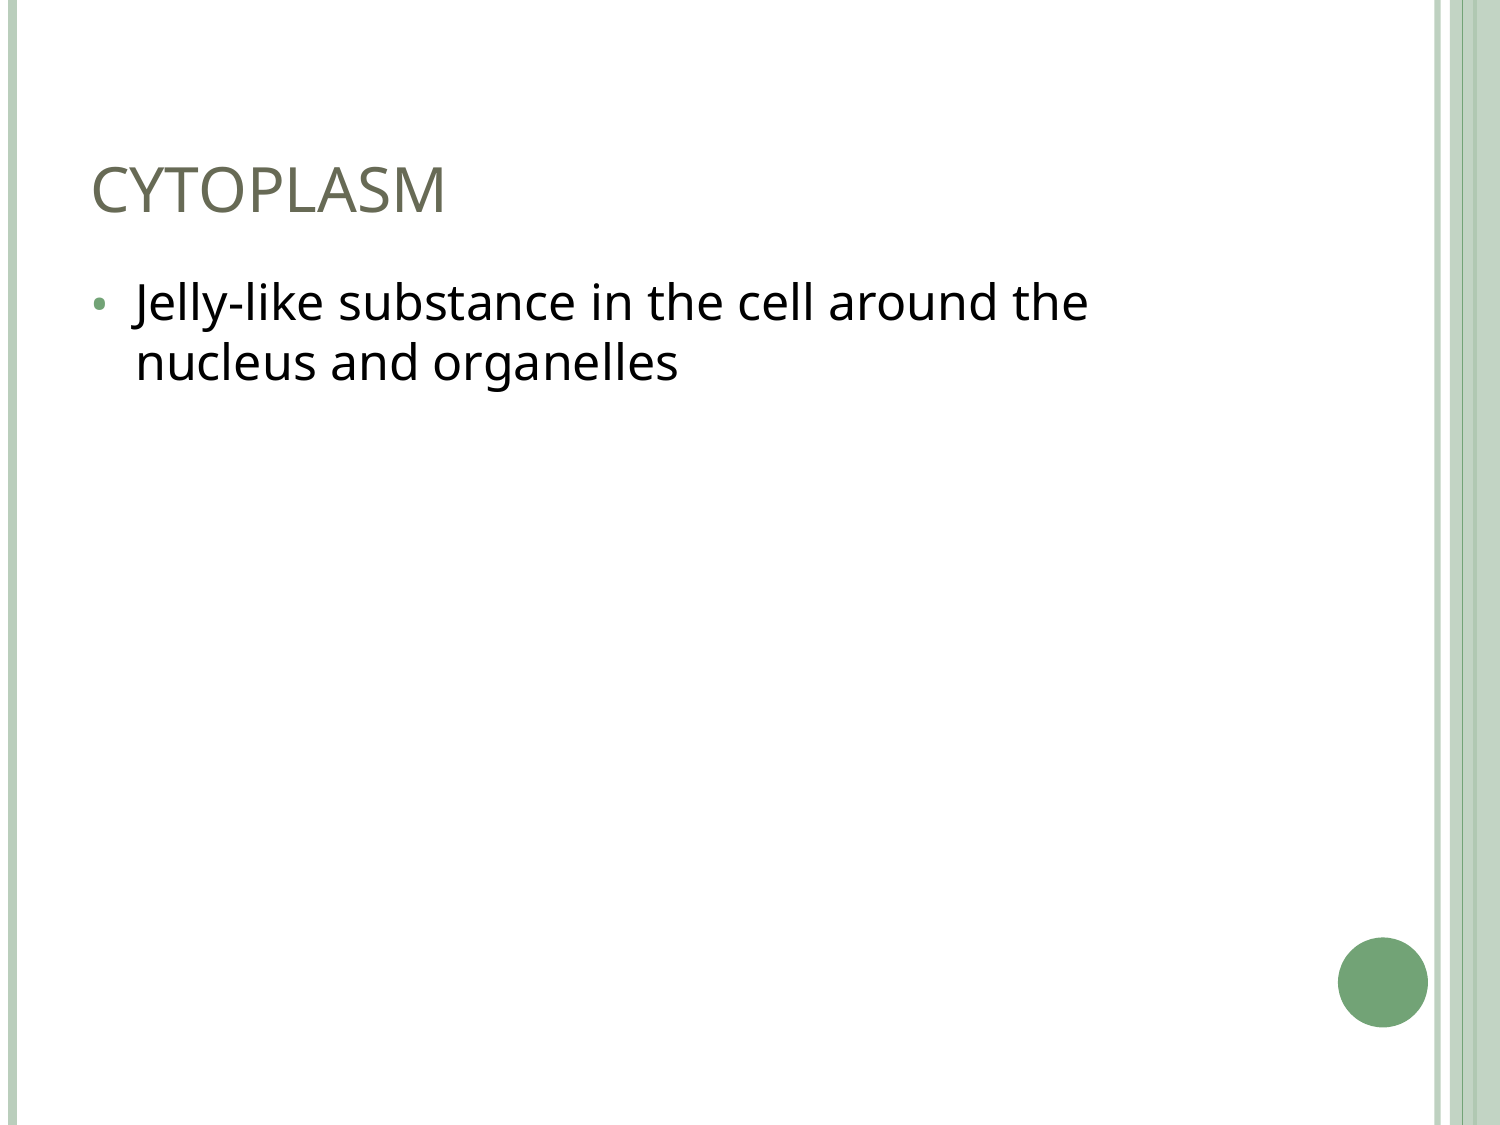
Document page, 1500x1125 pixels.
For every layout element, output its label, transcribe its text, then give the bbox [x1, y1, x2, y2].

title Cytoplasm [75, 45, 1300, 233]
list Jelly-like substance in the cell around the nucleus and organelles [75, 262, 1300, 1062]
